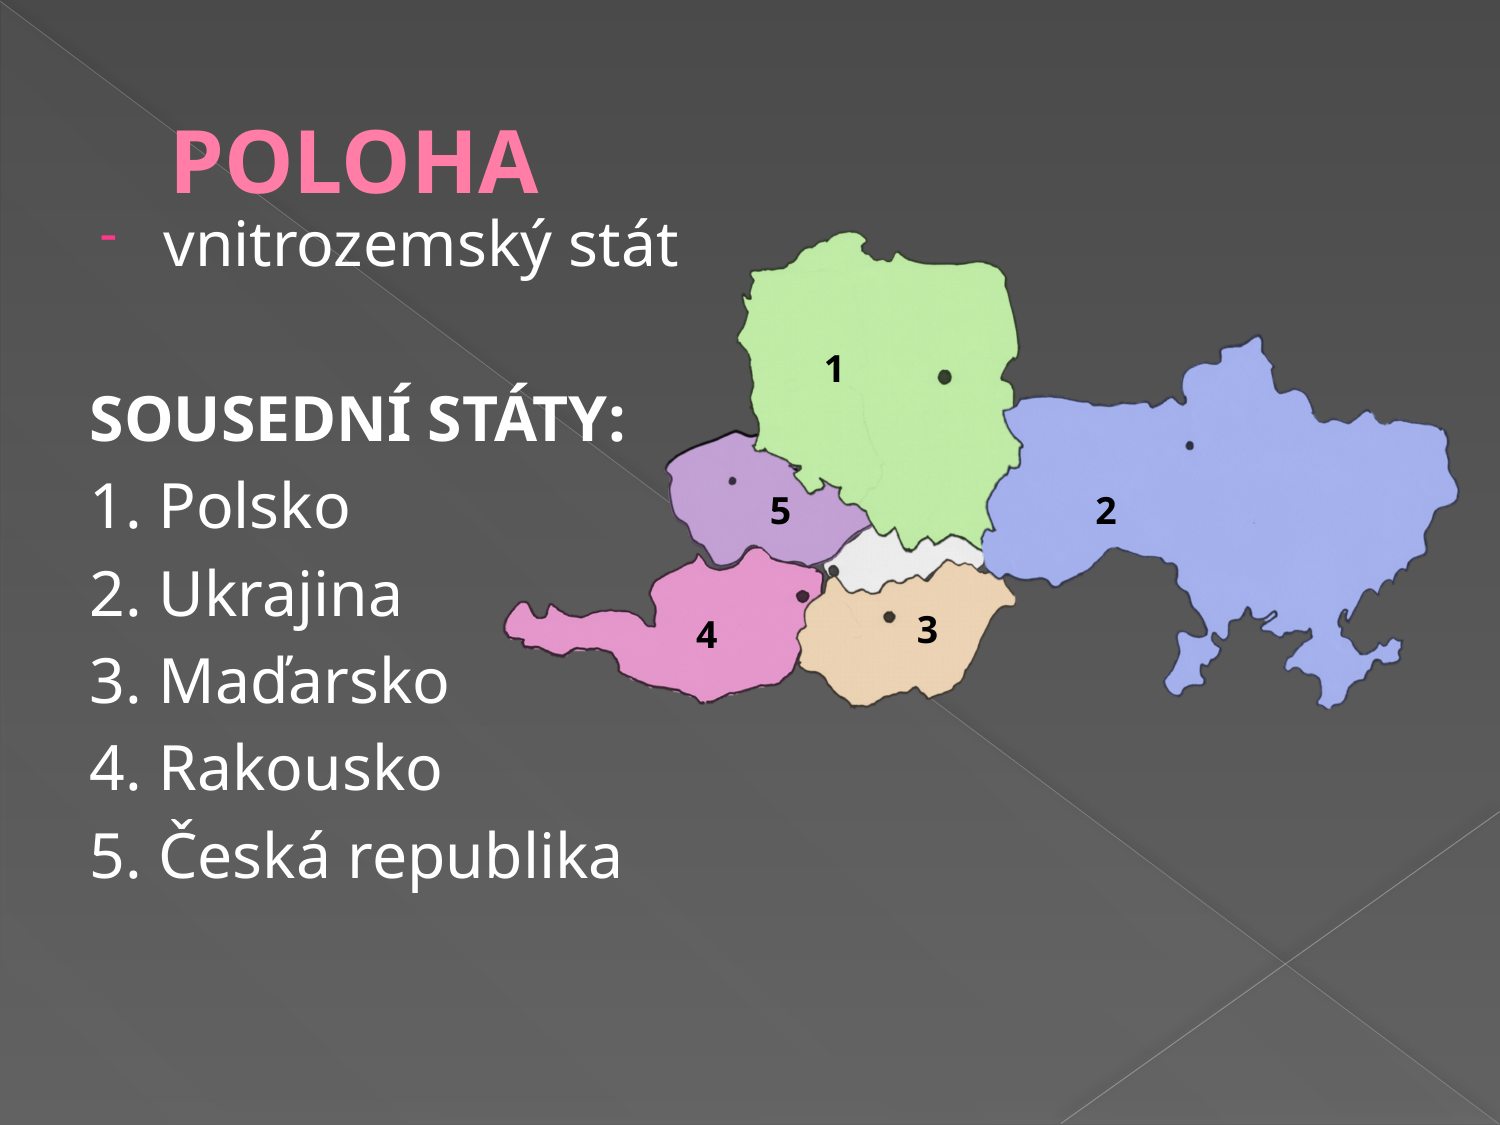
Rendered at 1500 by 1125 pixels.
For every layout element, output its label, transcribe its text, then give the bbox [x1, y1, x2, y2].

title POLOHA [75, 43, 1425, 196]
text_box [442, 218, 1471, 730]
list vnitrozemský stát SOUSEDNÍ STÁTY: 1. Polsko 2. Ukrajina 3. Maďarsko 4. Rakousko 5. Česká republika [75, 196, 1425, 1059]
